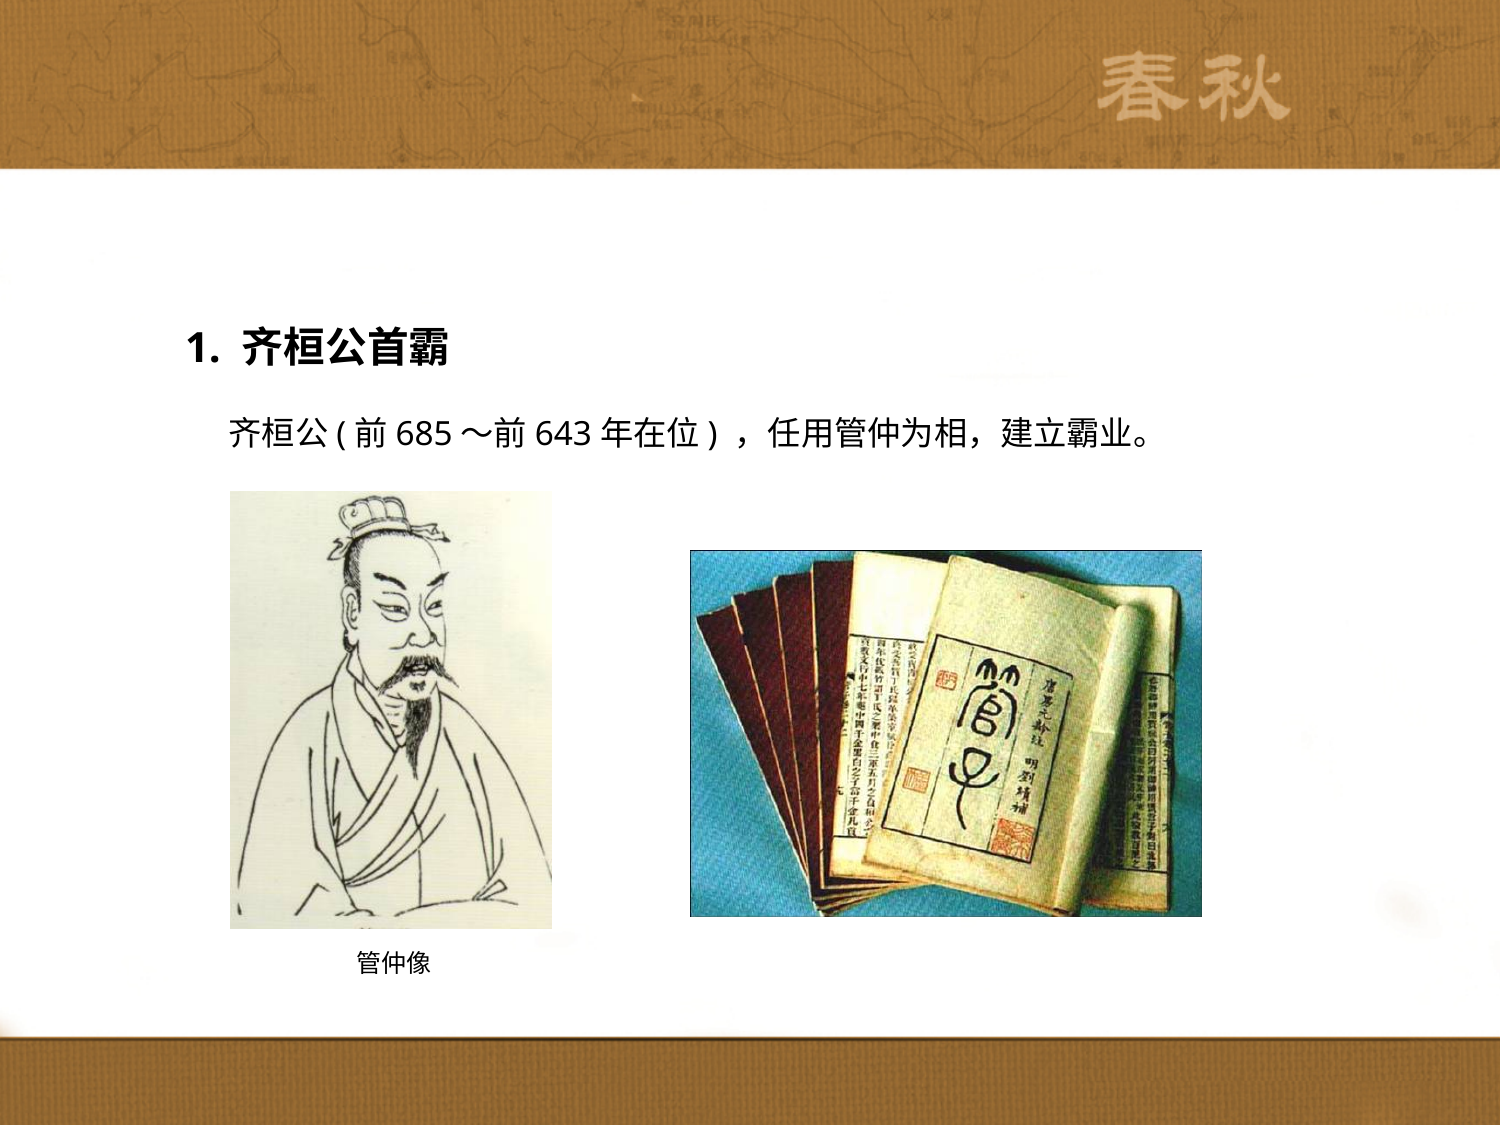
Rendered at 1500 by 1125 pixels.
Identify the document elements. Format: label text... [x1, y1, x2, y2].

text_box 管仲像 [312, 940, 459, 986]
text_box 1. 齐桓公首霸 [170, 288, 832, 379]
text_box 齐桓公(前685～前643年在位) ，任用管仲为相，建立霸业。 [147, 385, 1317, 460]
picture [0, 0, 1500, 1125]
